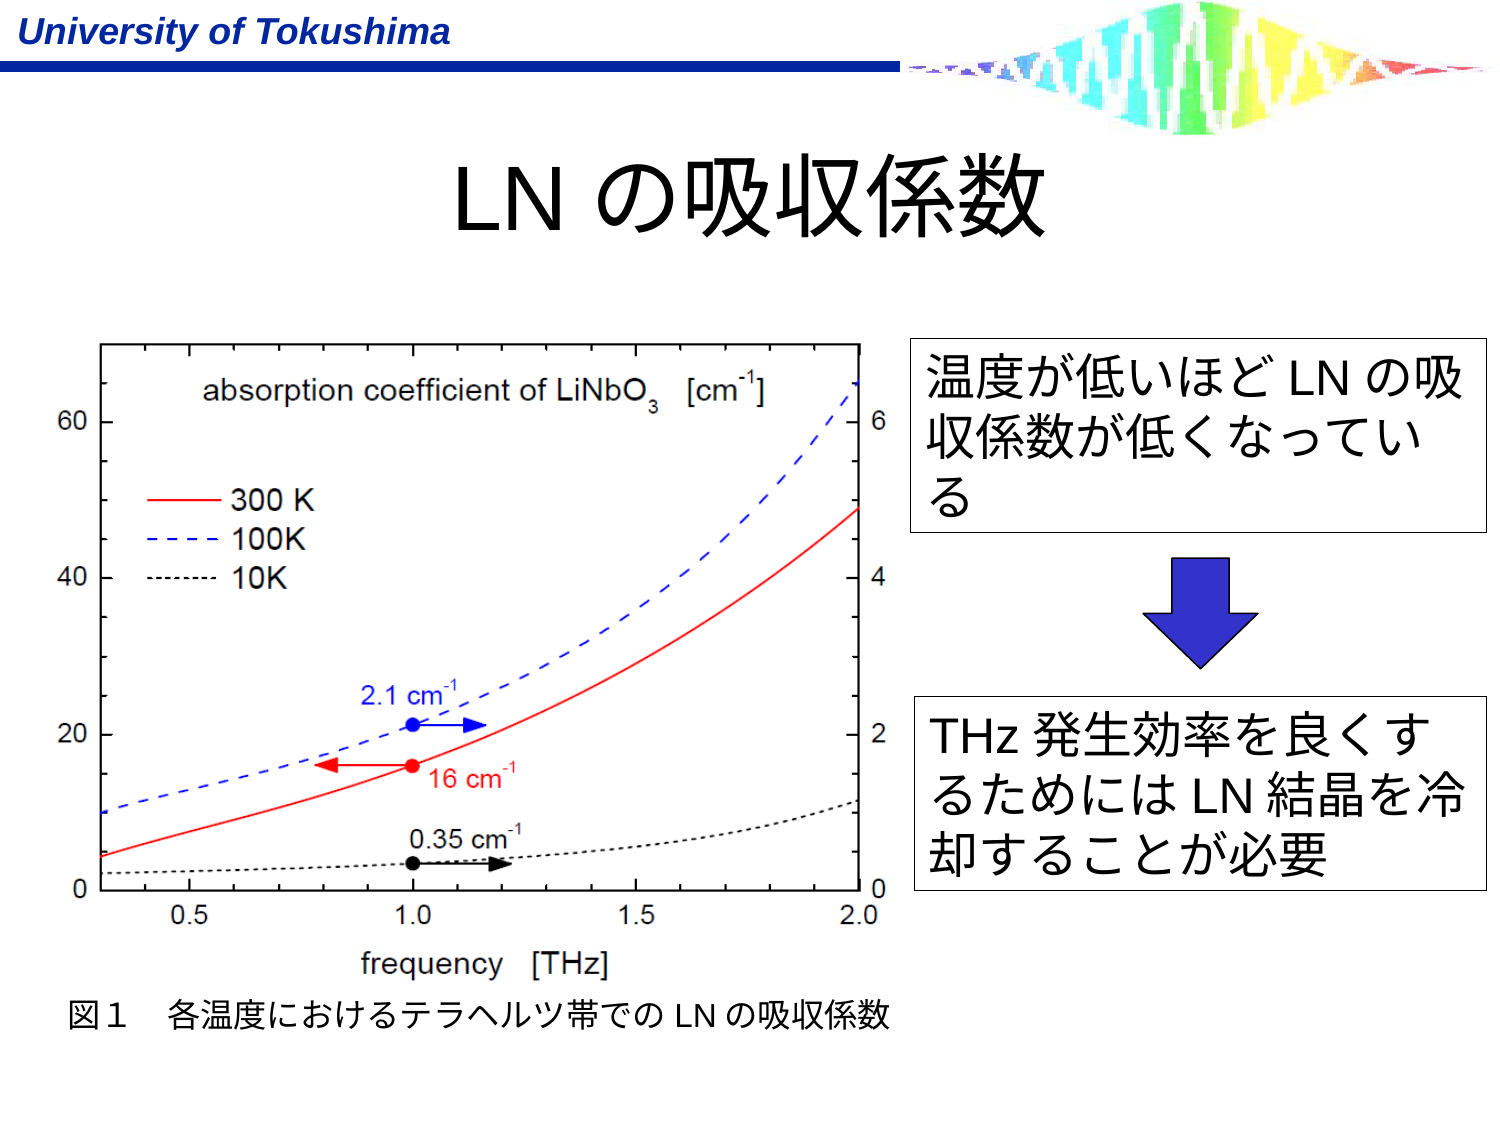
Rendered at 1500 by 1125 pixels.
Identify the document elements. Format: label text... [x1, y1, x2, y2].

text_box 図１ 各温度におけるテラヘルツ帯でのLNの吸収係数 [53, 987, 939, 1087]
picture [900, 0, 1500, 138]
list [40, 326, 904, 988]
text_box 温度が低いほどLNの吸収係数が低くなっている [910, 338, 1487, 533]
title LNの吸収係数 [112, 99, 1388, 288]
text_box THz発生効率を良くするためにはLN結晶を冷却することが必要 [914, 696, 1487, 891]
text_box [1143, 558, 1258, 669]
